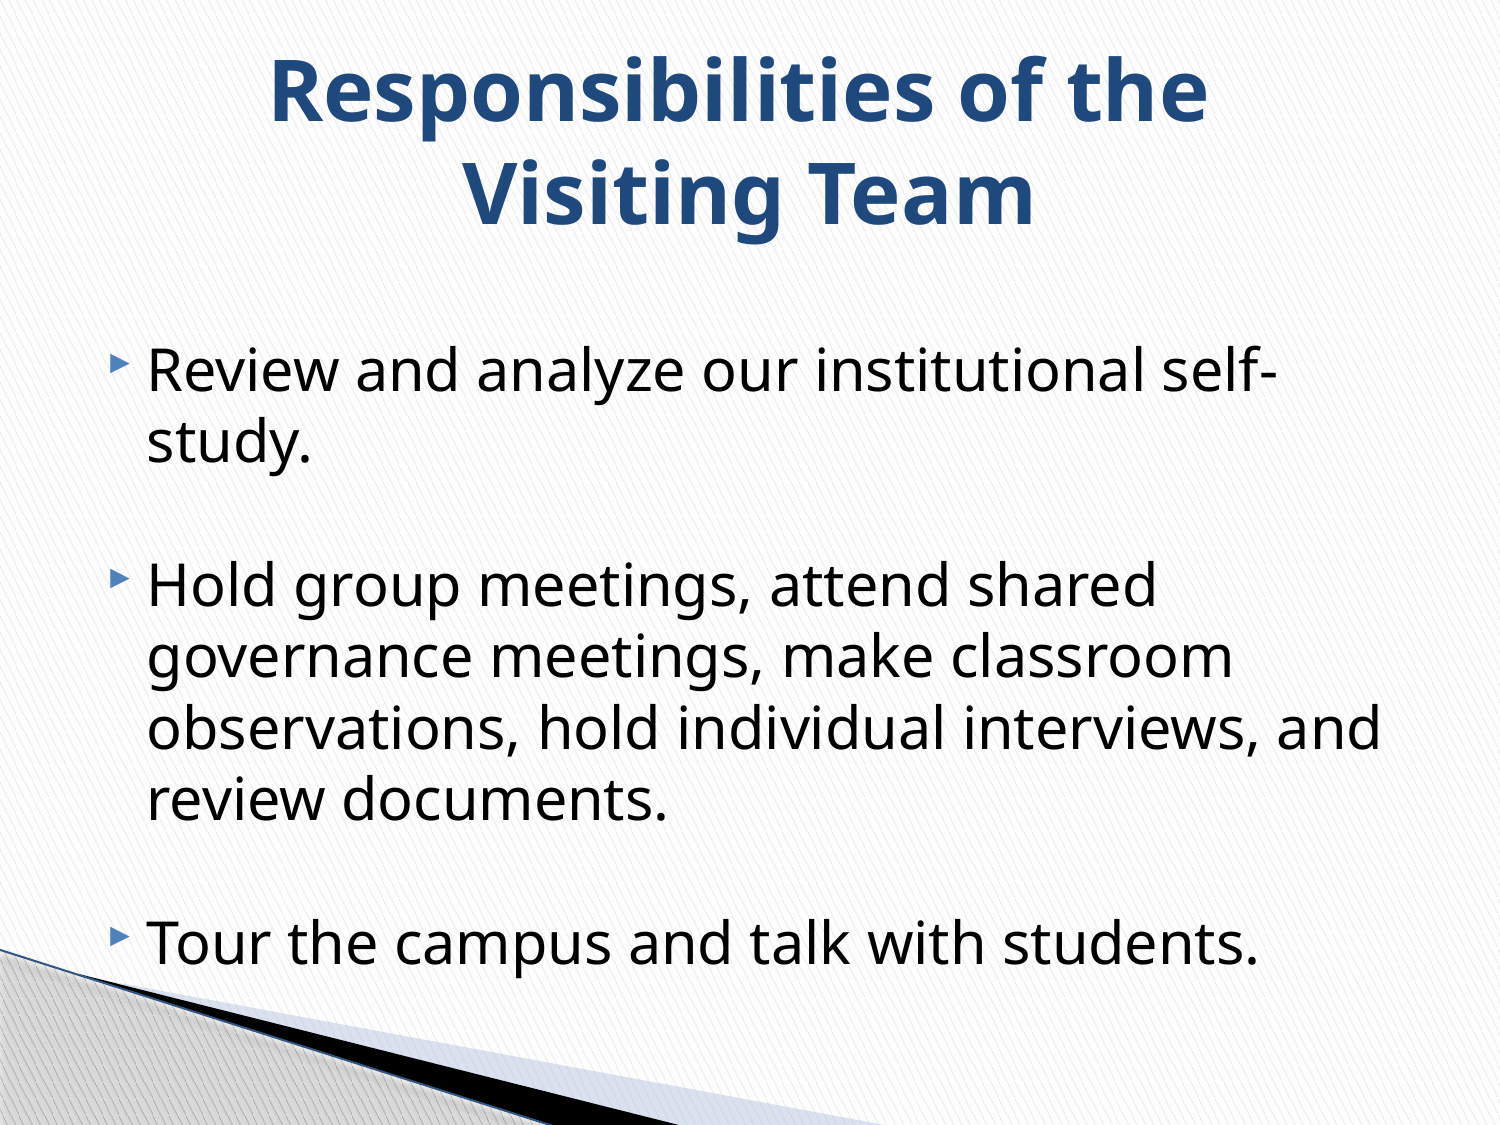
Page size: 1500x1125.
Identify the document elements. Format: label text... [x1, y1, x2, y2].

list Review and analyze our institutional self-study. Hold group meetings, attend shared governance meetings, make classroom observations, hold individual interviews, and review documents. Tour the campus and talk with students. [75, 324, 1425, 986]
title Responsibilities of the Visiting Team [75, 45, 1425, 233]
